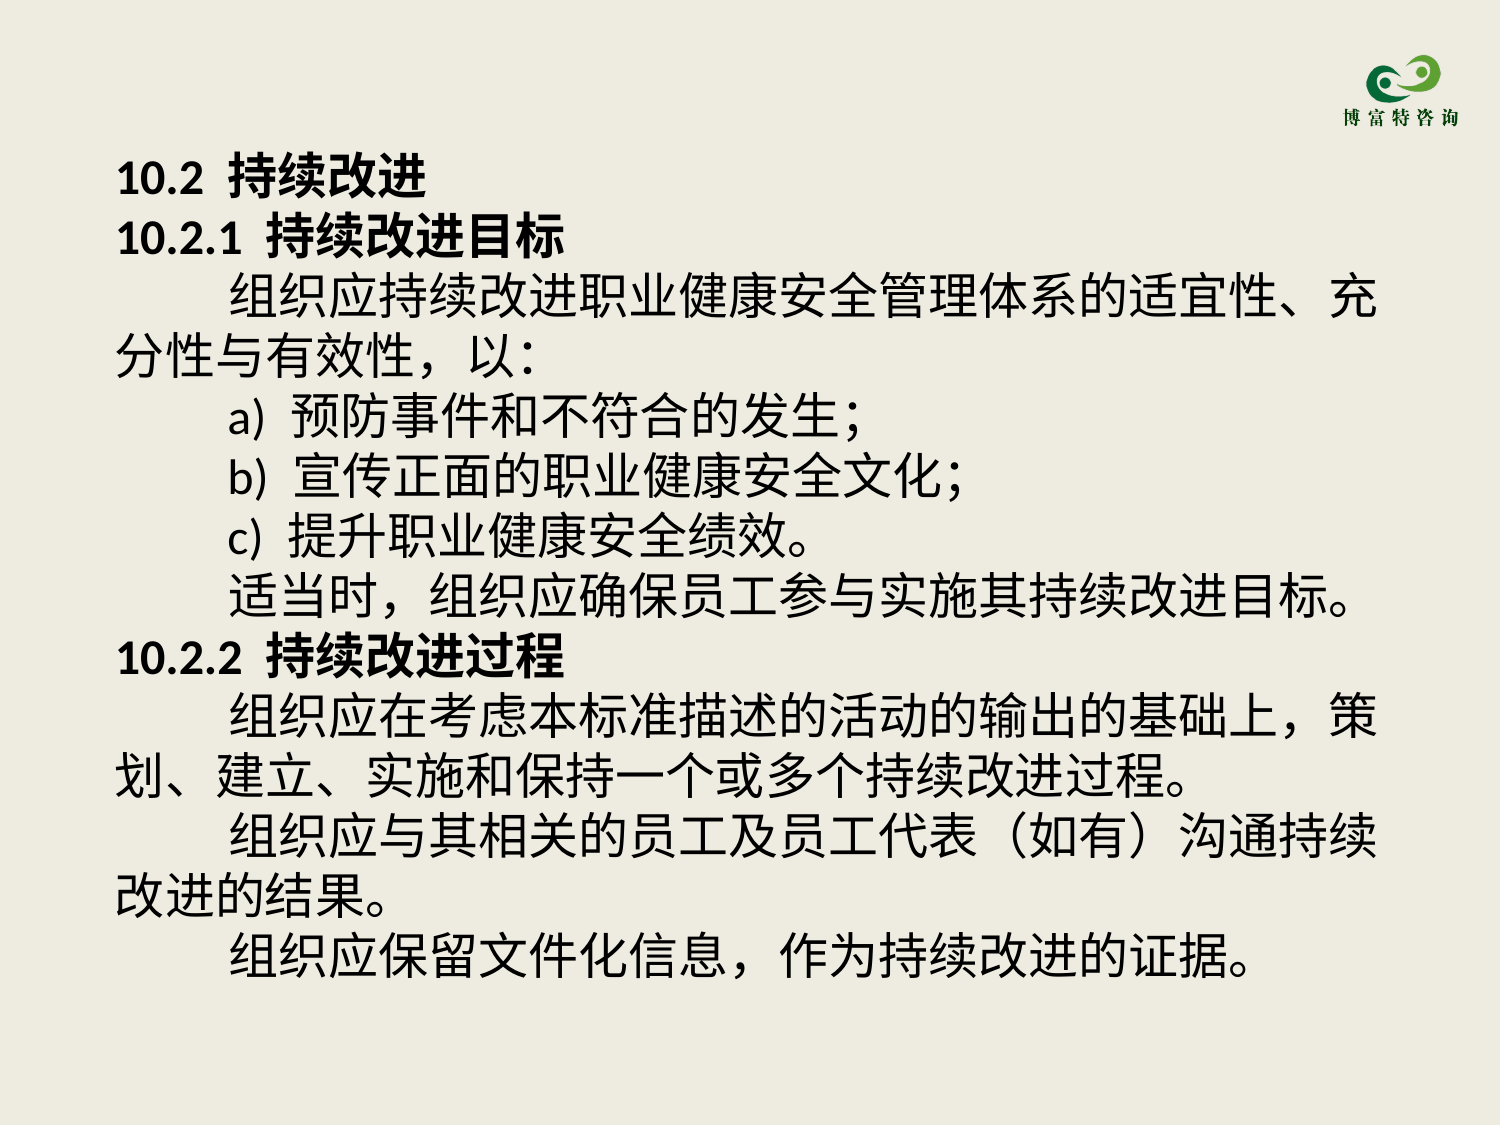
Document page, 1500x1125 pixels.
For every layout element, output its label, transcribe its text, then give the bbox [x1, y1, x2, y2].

text_box 10.2 持续改进 10.2.1 持续改进目标 组织应持续改进职业健康安全管理体系的适宜性、充分性与有效性，以： a) 预防事件和不符合的发生； b) 宣传正面的职业健康安全文化； c) 提升职业健康安全绩效。 适当时，组织应确保员工参与实施其持续改进目标。 10.2.2 持续改进过程 组织应在考虑本标准描述的活动的输出的基础上，策划、建立、实施和保持一个或多个持续改进过程。 组织应与其相关的员工及员工代表（如有）沟通持续改进的结果。 组织应保留文件化信息，作为持续改进的证据。 [100, 137, 1424, 992]
picture [1329, 54, 1477, 129]
